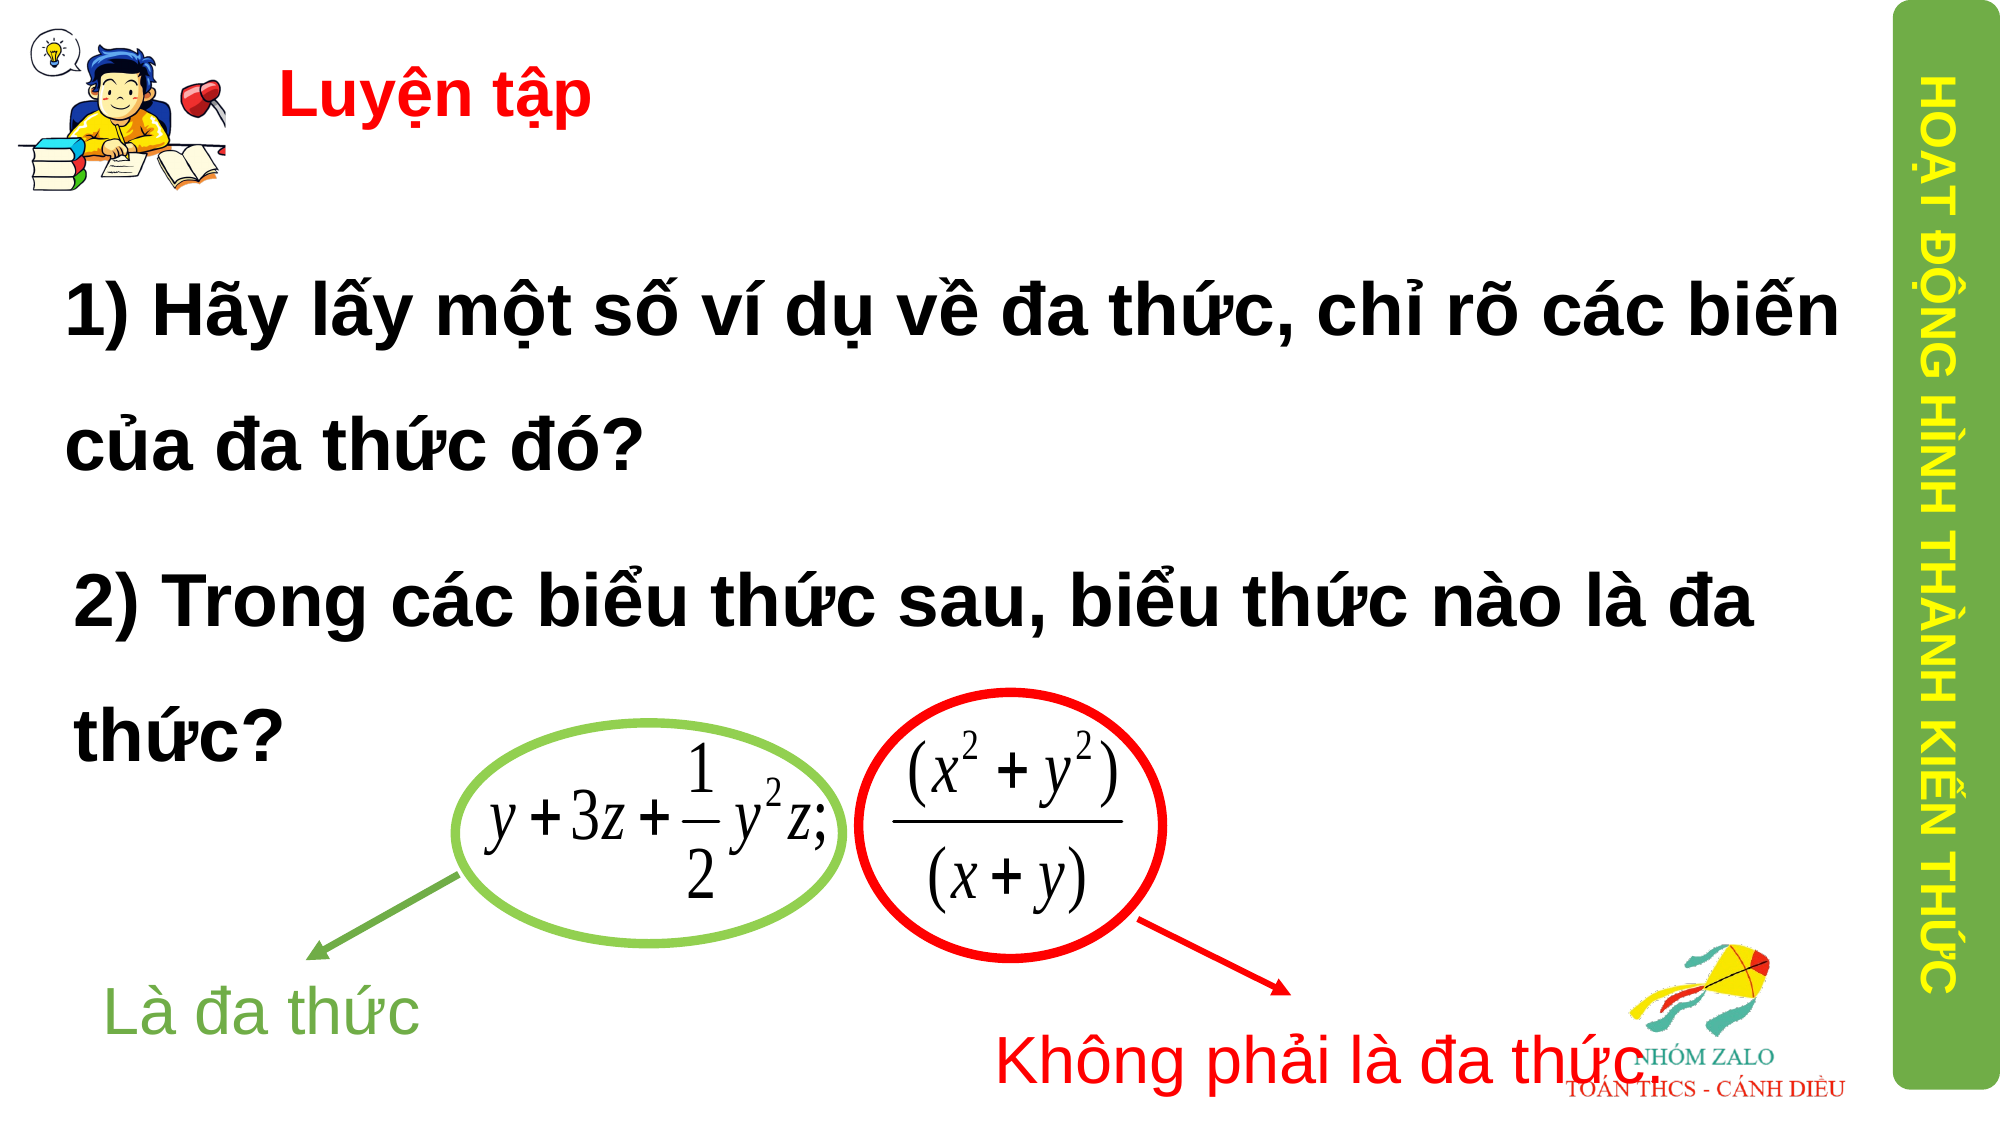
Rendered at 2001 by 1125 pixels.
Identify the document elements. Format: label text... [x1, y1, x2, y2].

text_box [1137, 918, 1292, 996]
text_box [475, 708, 1136, 928]
text_box [912, 928, 1110, 960]
text_box [454, 785, 475, 884]
picture [1543, 892, 1887, 1125]
picture [15, 18, 228, 200]
text_box 1) Hãy lấy một số ví dụ về đa thức, chỉ rõ các biến của đa thức đó? [49, 207, 1917, 493]
text_box [1136, 785, 1164, 903]
text_box Không phải là đa thức. [979, 997, 1680, 1105]
text_box [305, 874, 459, 961]
text_box Luyện tập [263, 30, 609, 138]
text_box 2) Trong các biểu thức sau, biểu thức nào là đa thức? [59, 499, 1907, 785]
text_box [1381, 511, 2000, 619]
text_box Là đa thức [87, 960, 455, 1055]
text_box [546, 928, 752, 945]
